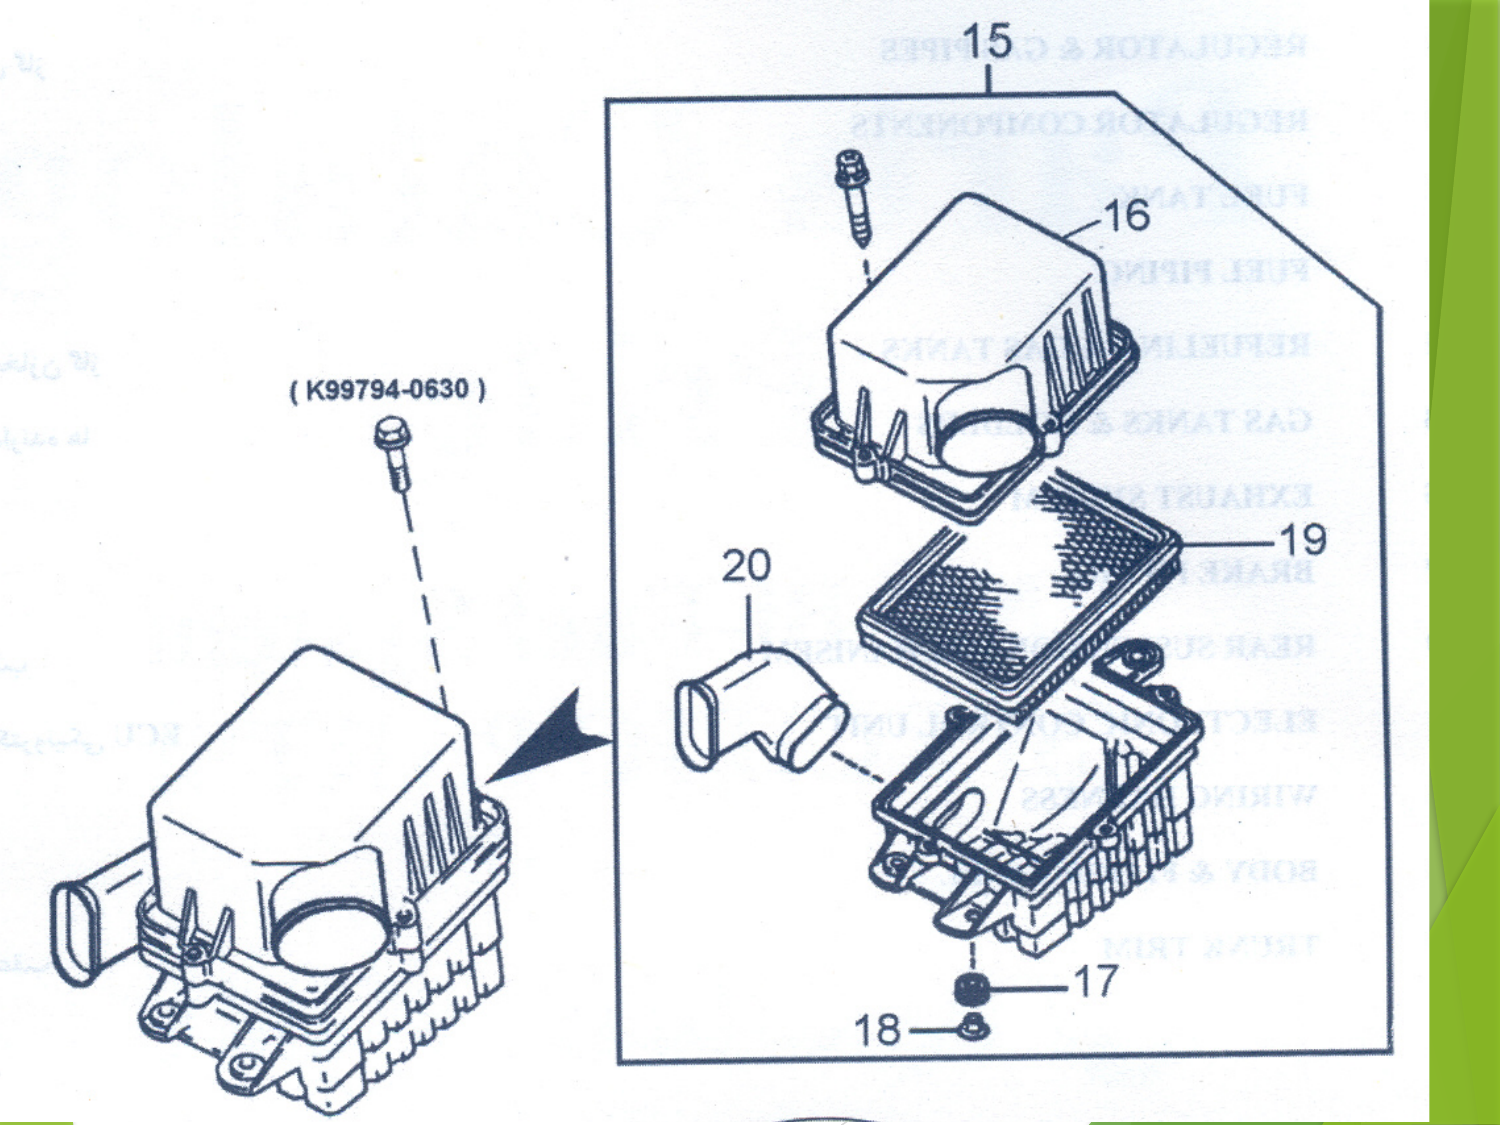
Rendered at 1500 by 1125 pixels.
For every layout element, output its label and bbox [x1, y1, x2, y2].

list [0, 0, 1430, 1123]
